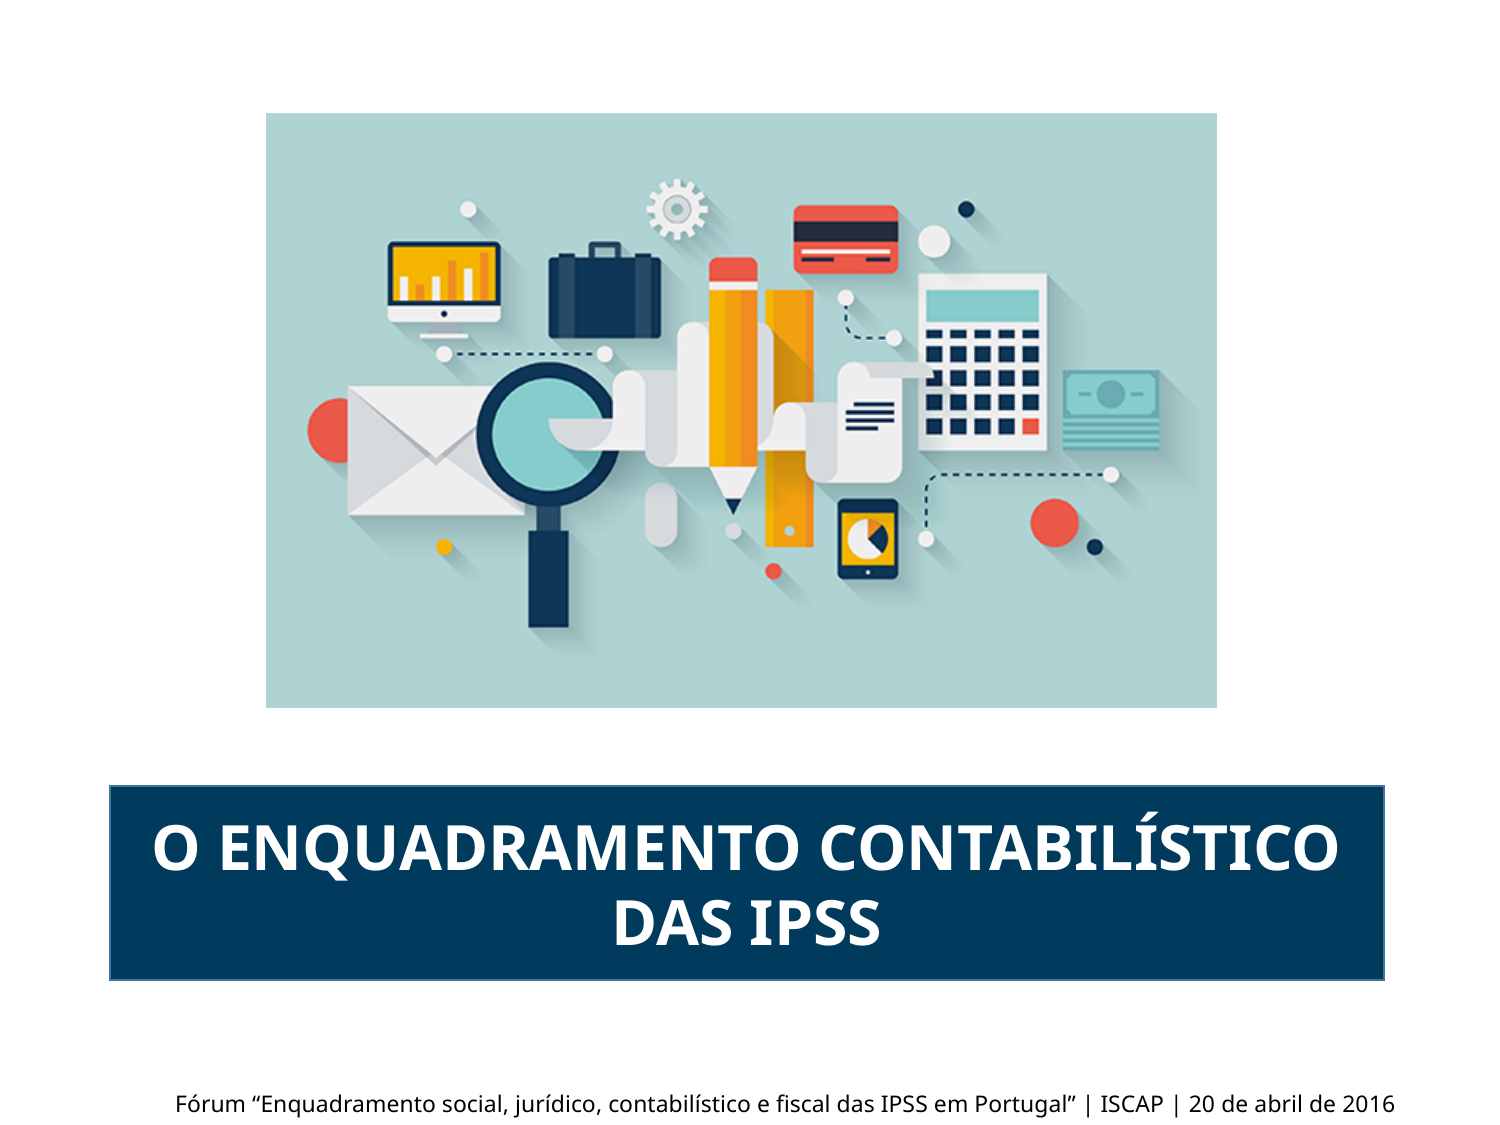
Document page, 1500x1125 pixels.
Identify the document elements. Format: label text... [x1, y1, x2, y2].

text_box O enquadramento contabilístico das IPSS [109, 785, 1385, 981]
text_box Fórum “Enquadramento social, jurídico, contabilístico e fiscal das IPSS em Portugal” | ISCAP | 20 de abril de 2016 [160, 1082, 1500, 1125]
picture [266, 113, 1217, 708]
